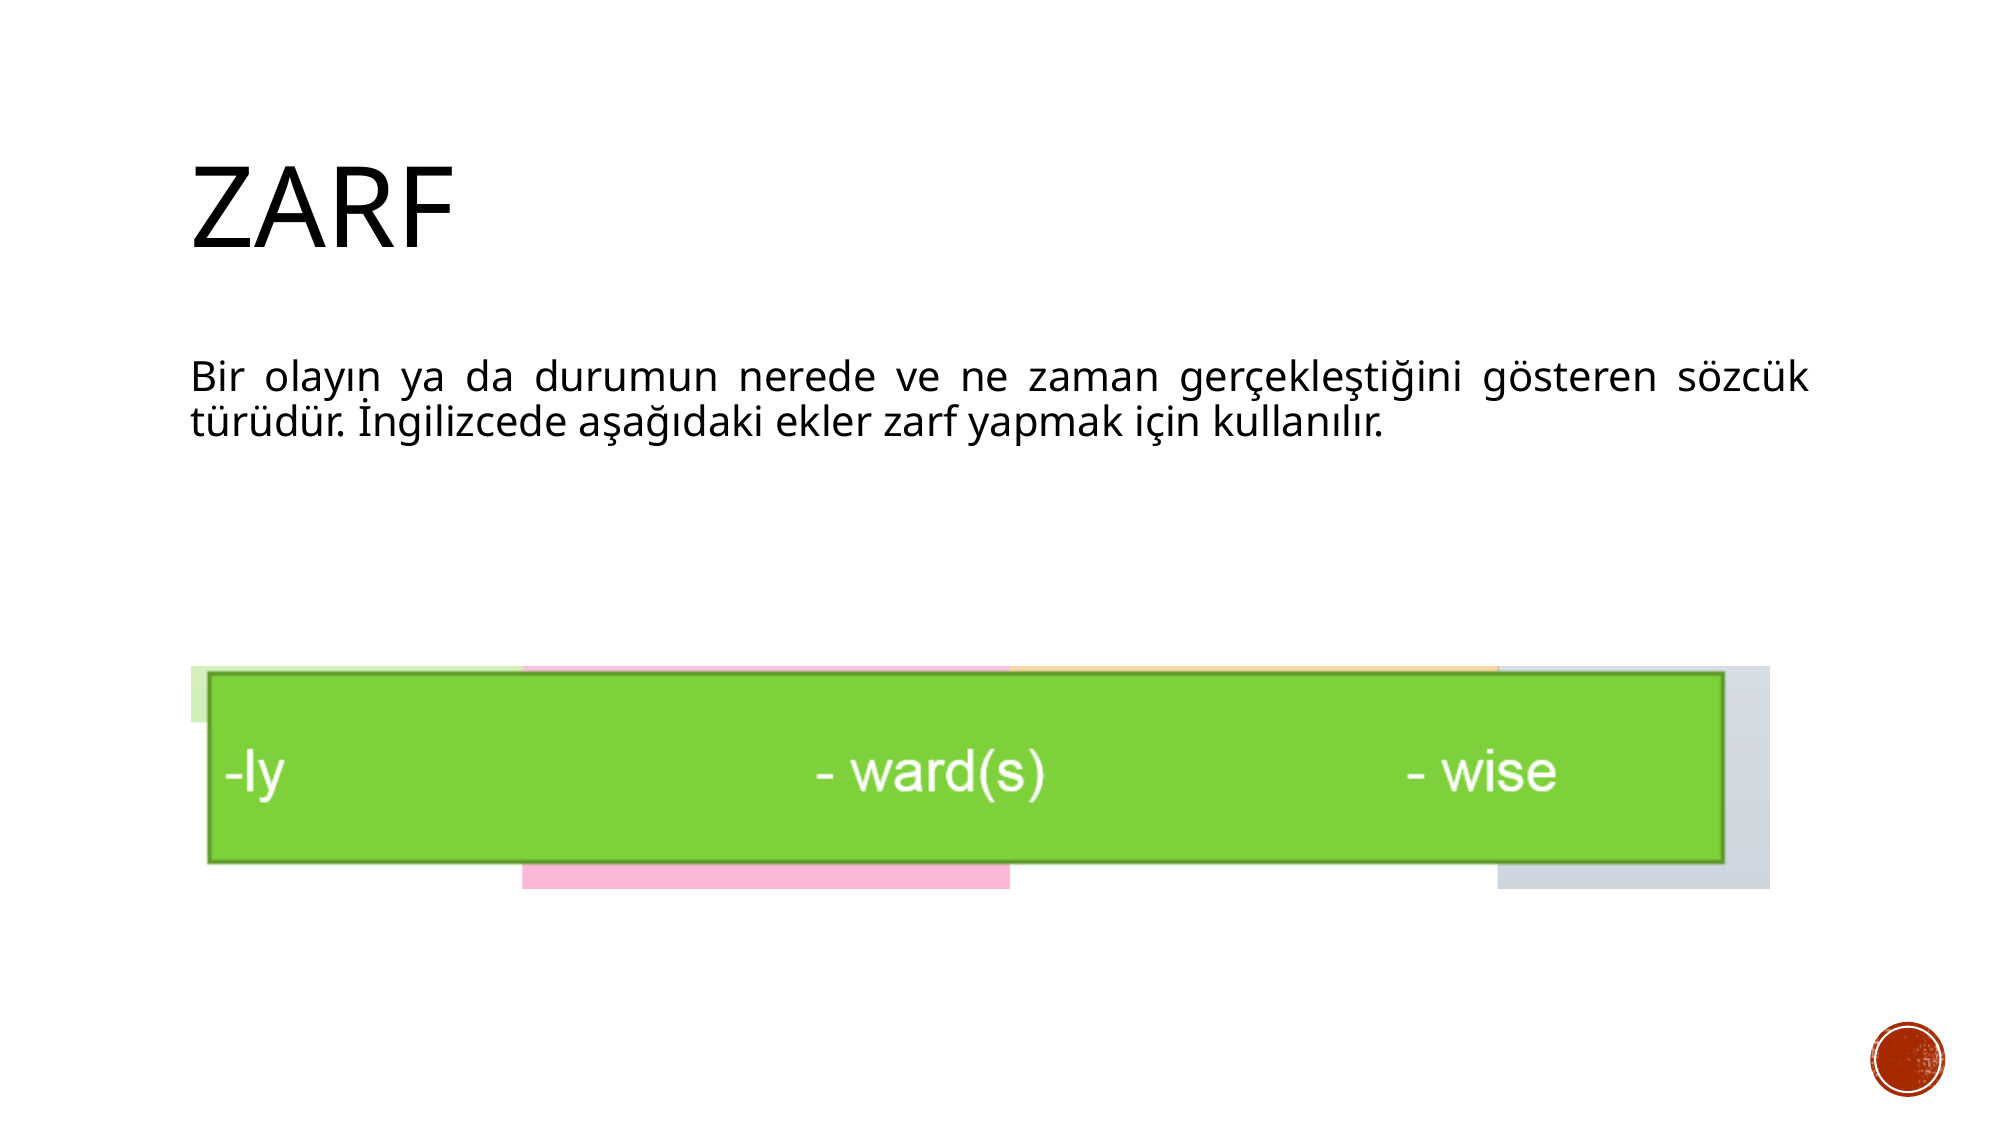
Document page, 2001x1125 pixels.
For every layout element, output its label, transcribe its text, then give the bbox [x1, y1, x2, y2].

title ZARF [175, 79, 1826, 344]
picture [191, 666, 1770, 889]
list Bir olayın ya da durumun nerede ve ne zaman gerçekleştiğini gösteren sözcük türüdür. İngilizcede aşağıdaki ekler zarf yapmak için kullanılır. [175, 348, 1826, 547]
